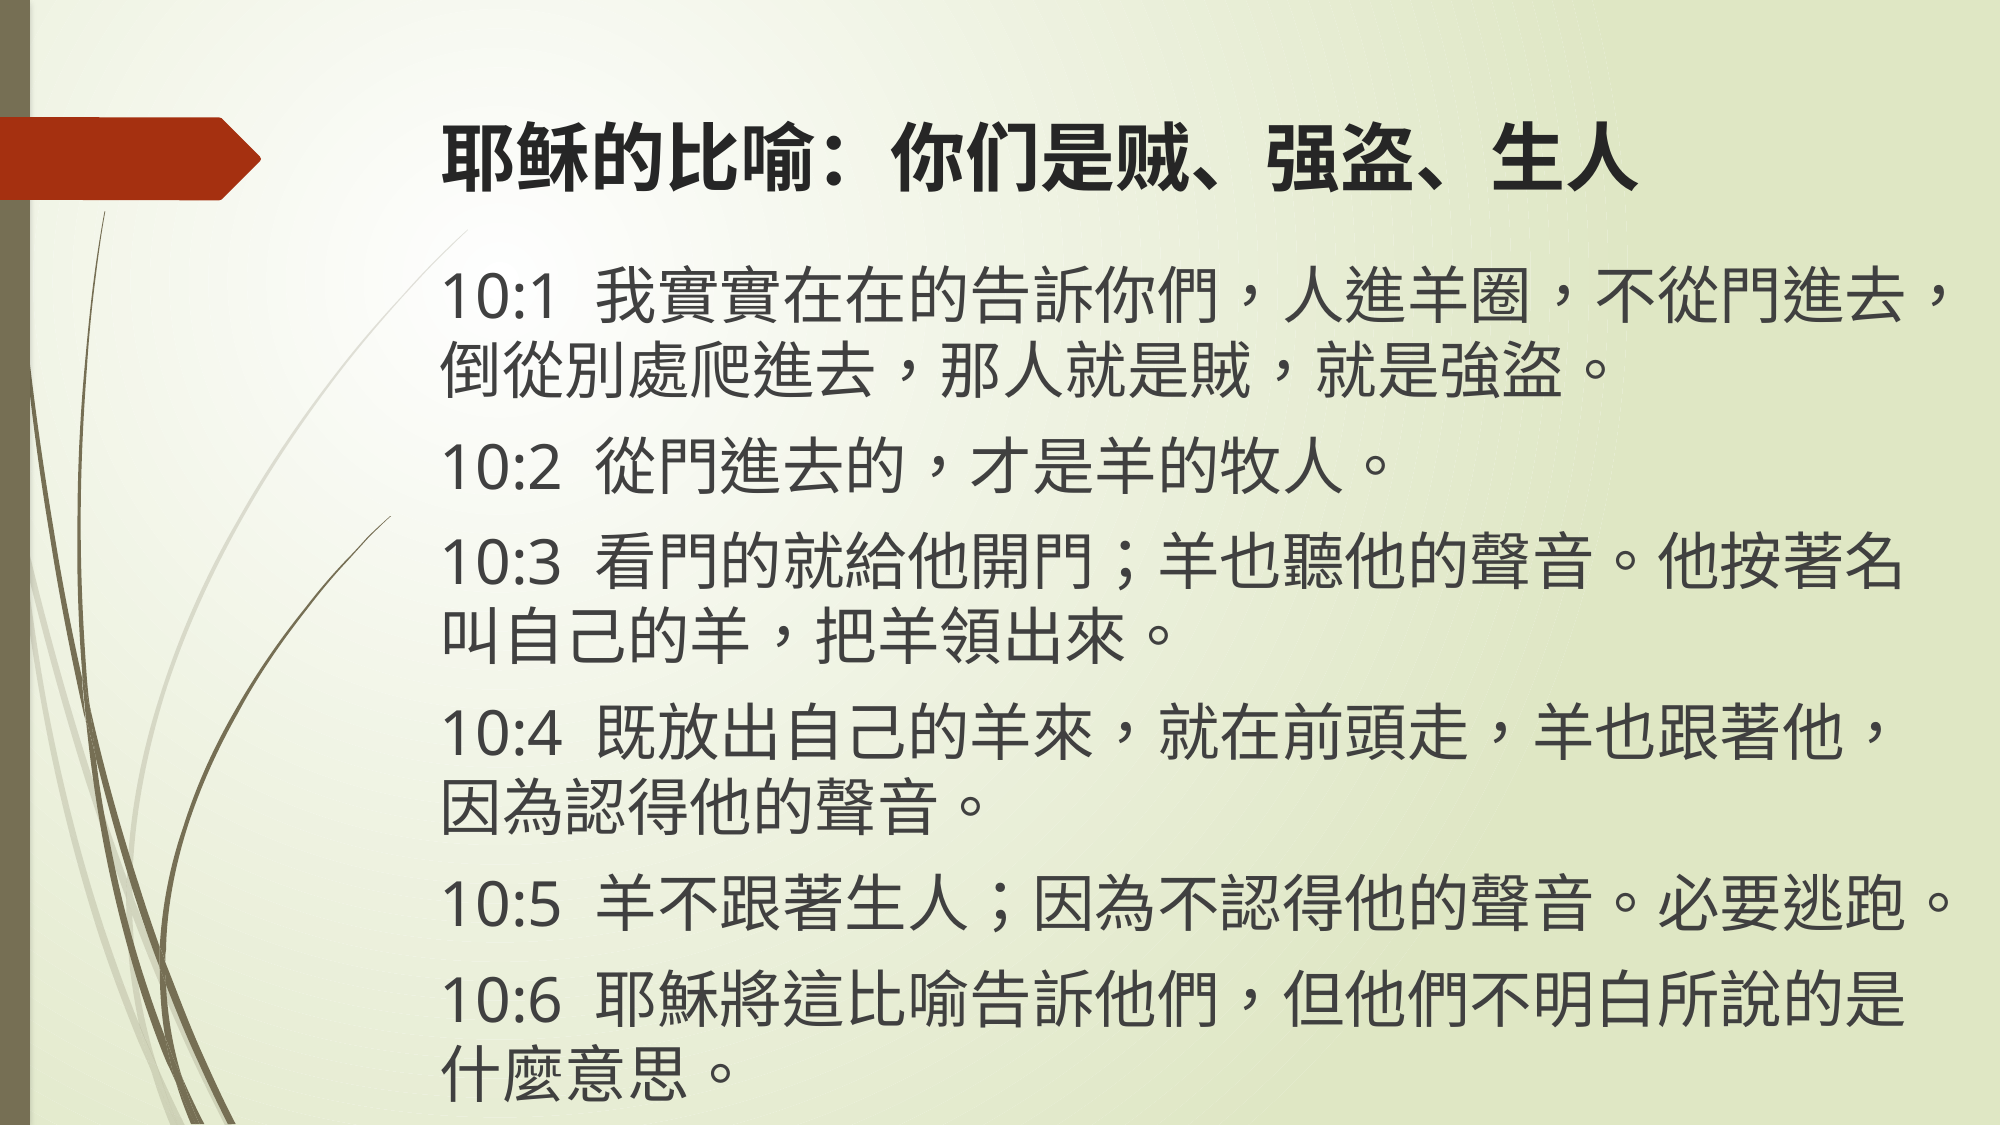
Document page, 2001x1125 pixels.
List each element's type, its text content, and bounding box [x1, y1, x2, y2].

title 耶稣的比喻：你们是贼、强盗、生人 [425, 102, 1888, 248]
list 10:1 我實實在在的告訴你們，人進羊圈，不從門進去，倒從別處爬進去，那人就是賊，就是強盜。 10:2 從門進去的，才是羊的牧人。 10:3 看門的就給他開門；羊也聽他的聲音。他按著名叫自己的羊，把羊領出來。 10:4 既放出自己的羊來，就在前頭走，羊也跟著他，因為認得他的聲音。 10:5 羊不跟著生人；因為不認得他的聲音。必要逃跑。 10:6 耶穌將這比喻告訴他們，但他們不明白所說的是什麼意思。 [424, 248, 1965, 868]
